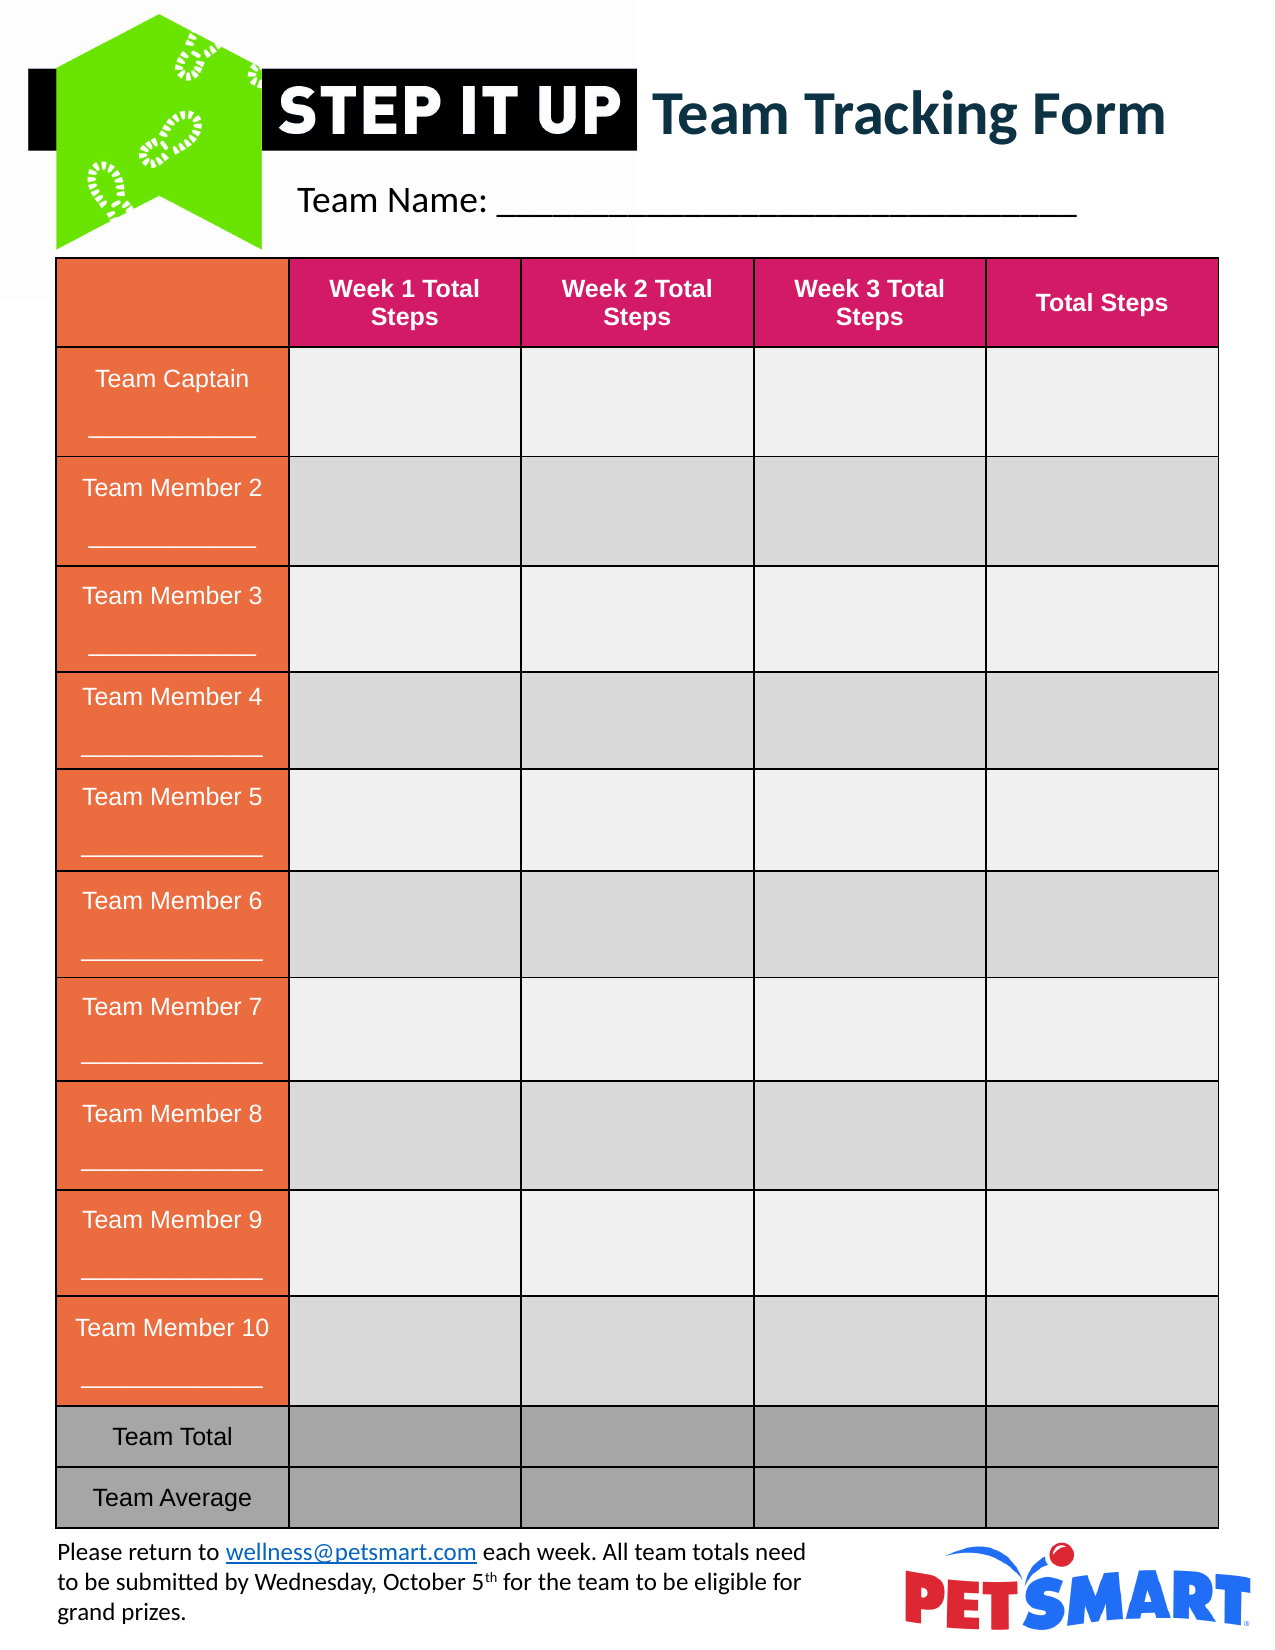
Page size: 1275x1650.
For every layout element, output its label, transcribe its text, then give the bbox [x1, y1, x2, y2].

table_cell [290, 457, 520, 565]
table_cell [755, 1191, 985, 1295]
table_cell Team Member 2 ____________ [57, 457, 288, 565]
table_cell [290, 978, 520, 1080]
table_cell [755, 673, 985, 768]
table_cell [290, 1407, 520, 1466]
table_header Week 1 Total Steps [290, 259, 520, 346]
table_cell [987, 1407, 1218, 1466]
table_cell [522, 1407, 753, 1466]
table_cell [522, 978, 753, 1080]
picture [900, 1539, 1255, 1636]
table_cell [290, 1191, 520, 1295]
table_cell [987, 978, 1218, 1080]
table_cell [522, 567, 753, 671]
table_cell Team Member 5 _____________ [57, 770, 288, 870]
table_cell [522, 1082, 753, 1189]
table_cell [987, 348, 1218, 456]
table_cell [987, 770, 1218, 870]
table_cell [987, 872, 1218, 977]
table_cell [290, 1082, 520, 1189]
table_cell [522, 457, 753, 565]
picture [0, 0, 638, 299]
table_cell [755, 1468, 985, 1527]
table_cell Team Member 4 _____________ [57, 673, 288, 768]
table_cell Team Member 7 _____________ [57, 978, 288, 1080]
table_cell Team Average [57, 1468, 288, 1527]
table_cell [290, 673, 520, 768]
table_cell [755, 457, 985, 565]
table_cell [522, 1191, 753, 1295]
table_cell [755, 872, 985, 977]
table_cell [290, 1297, 520, 1405]
table_cell [987, 457, 1218, 565]
text_box Team Name: _______________________________ [282, 167, 1102, 228]
table_cell [522, 872, 753, 977]
table_cell [290, 872, 520, 977]
table_cell [290, 1468, 520, 1527]
table_cell [755, 567, 985, 671]
table_cell Team Member 10 _____________ [57, 1297, 288, 1405]
table_cell [755, 770, 985, 870]
table_cell [755, 1297, 985, 1405]
table_cell [987, 673, 1218, 768]
table_cell [522, 673, 753, 768]
table_cell [522, 1468, 753, 1527]
table_cell [987, 1082, 1218, 1189]
table_cell [290, 770, 520, 870]
table_cell [290, 567, 520, 671]
table_cell Team Member 8 _____________ [57, 1082, 288, 1189]
table_cell [987, 1468, 1218, 1527]
table_cell [987, 1297, 1218, 1405]
table_cell [522, 770, 753, 870]
table_cell [755, 978, 985, 1080]
table_cell Team Total [57, 1407, 288, 1466]
table_cell [290, 348, 520, 456]
table_header [57, 259, 288, 346]
table_cell [522, 1297, 753, 1405]
table_cell Team Member 9 _____________ [57, 1191, 288, 1295]
table_cell [755, 348, 985, 456]
table_header Total Steps [987, 259, 1218, 346]
table_cell Team Captain ____________ [57, 348, 288, 456]
table_cell Team Member 6 _____________ [57, 872, 288, 977]
text_box Team Tracking Form [637, 64, 1219, 154]
text_box Please return to wellness@petsmart.com each week. All team totals need to be submitted by Wednesday, October 5th for the team to be eligible for grand prizes. [42, 1528, 829, 1650]
table_header Week 3 Total Steps [755, 259, 985, 346]
table_header Week 2 Total Steps [522, 259, 753, 346]
table_cell [755, 1082, 985, 1189]
table_cell [522, 348, 753, 456]
table_cell [755, 1407, 985, 1466]
table_cell [987, 1191, 1218, 1295]
table_cell Team Member 3 ____________ [57, 567, 288, 671]
table_cell [987, 567, 1218, 671]
